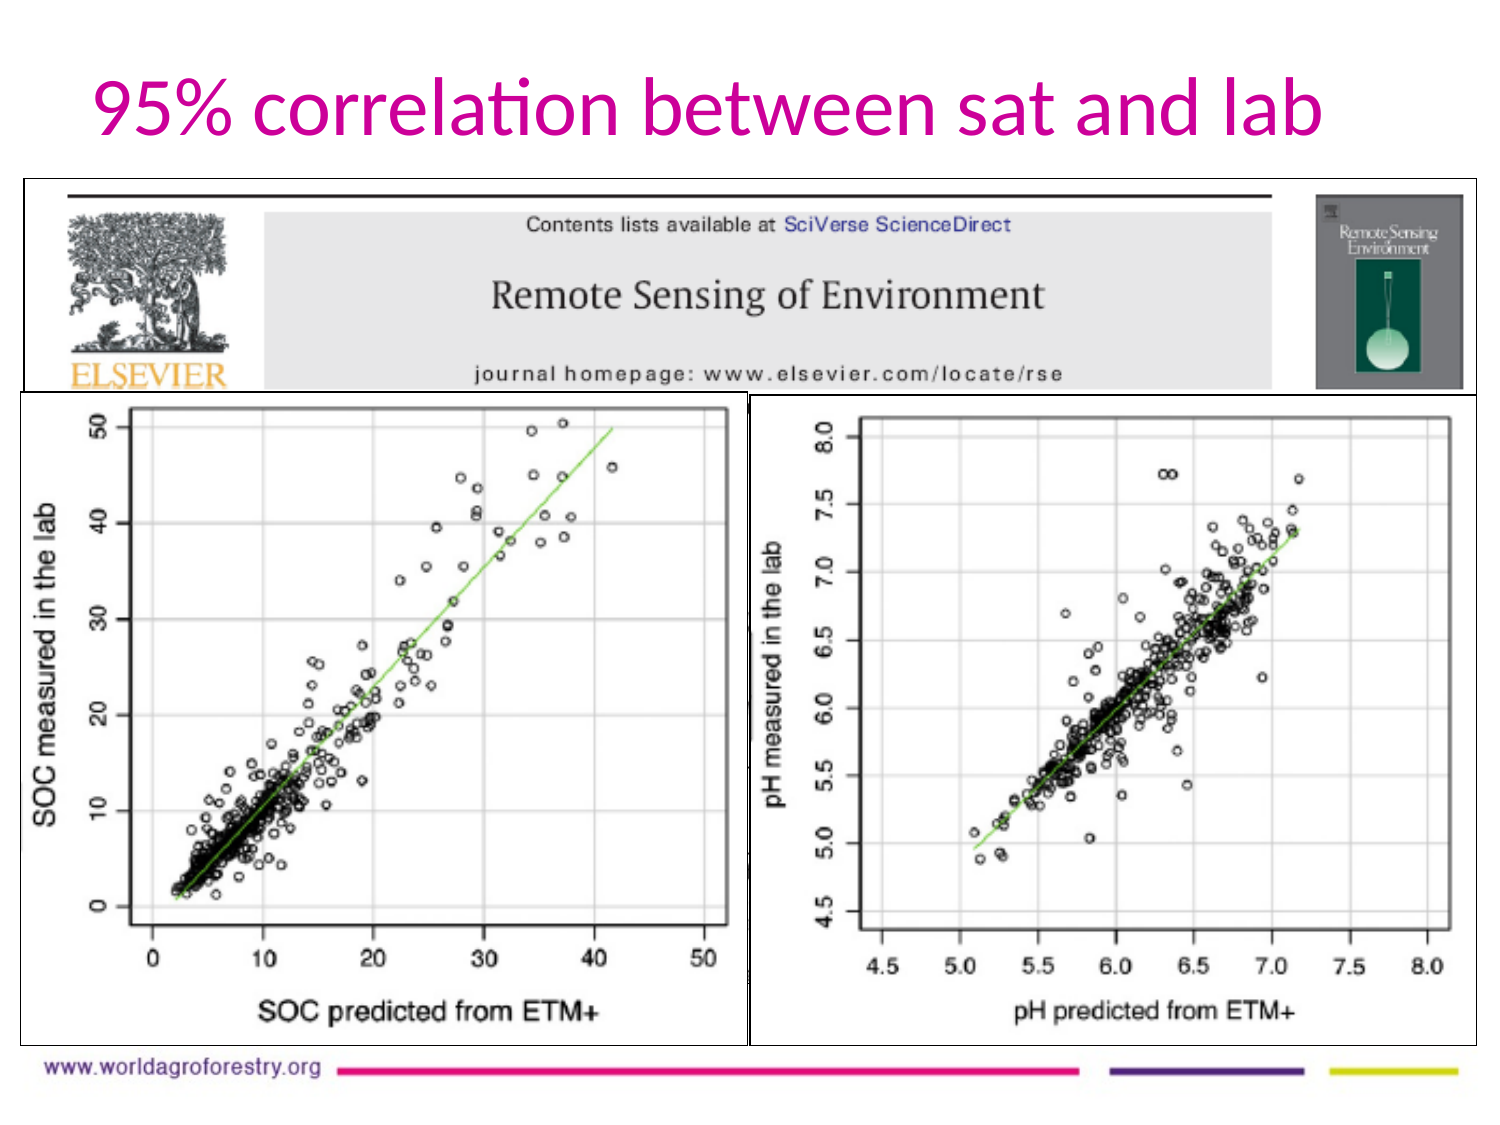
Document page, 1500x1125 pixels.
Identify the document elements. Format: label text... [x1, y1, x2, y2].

picture [0, 0, 1500, 1125]
title 95% correlation between sat and lab [75, 24, 1425, 177]
